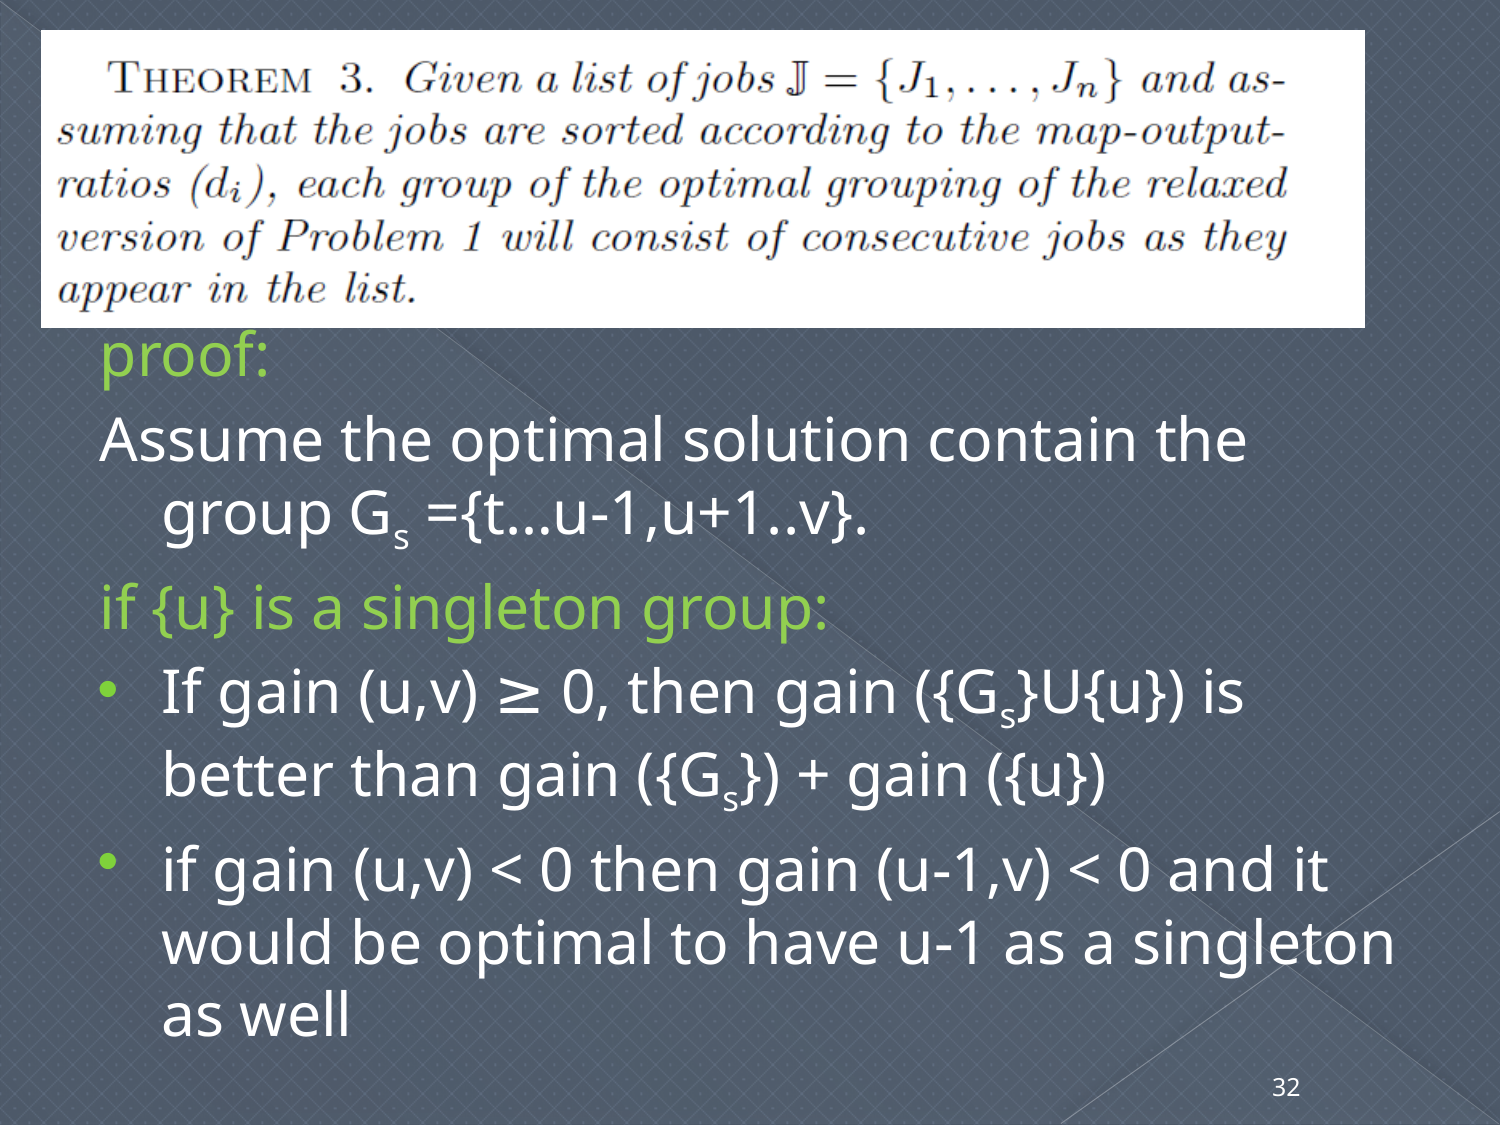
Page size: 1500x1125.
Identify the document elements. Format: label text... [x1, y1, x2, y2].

picture [40, 30, 1365, 329]
slide_number 32 [1245, 1063, 1328, 1113]
list proof: Assume the optimal solution contain the group Gs ={t…u-1,u+1..v}. if {u} is a singleton group: If gain (u,v) ≥ 0, then gain ({Gs}U{u}) is better than gain ({Gs}) + gain ({u}) if gain (u,v) < 0 then gain (u-1,v) < 0 and it would be optimal to have u-1 as a singleton as well [75, 308, 1425, 1059]
